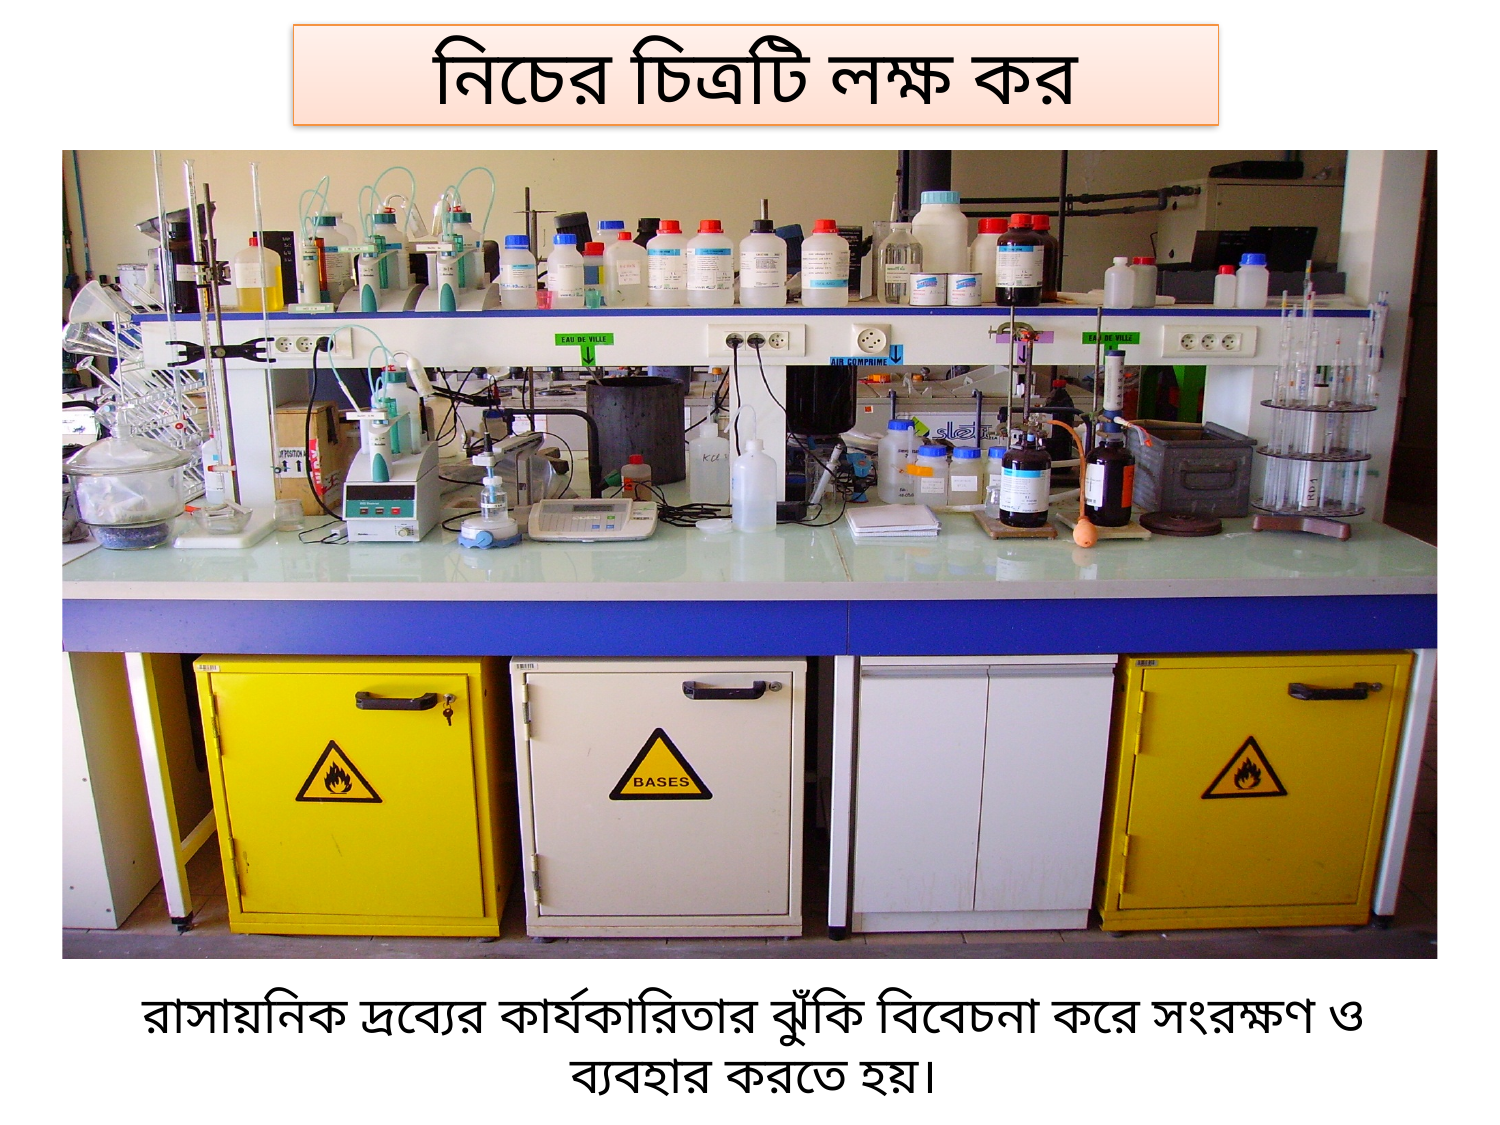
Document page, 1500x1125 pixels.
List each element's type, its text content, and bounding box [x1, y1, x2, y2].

picture [62, 149, 1438, 959]
text_box রাসায়নিক দ্রব্যের কার্যকারিতার ঝুঁকি বিবেচনা করে সংরক্ষণ ও ব্যবহার করতে হয়। [65, 973, 1444, 1114]
text_box নিচের চিত্রটি লক্ষ কর [293, 24, 1219, 126]
